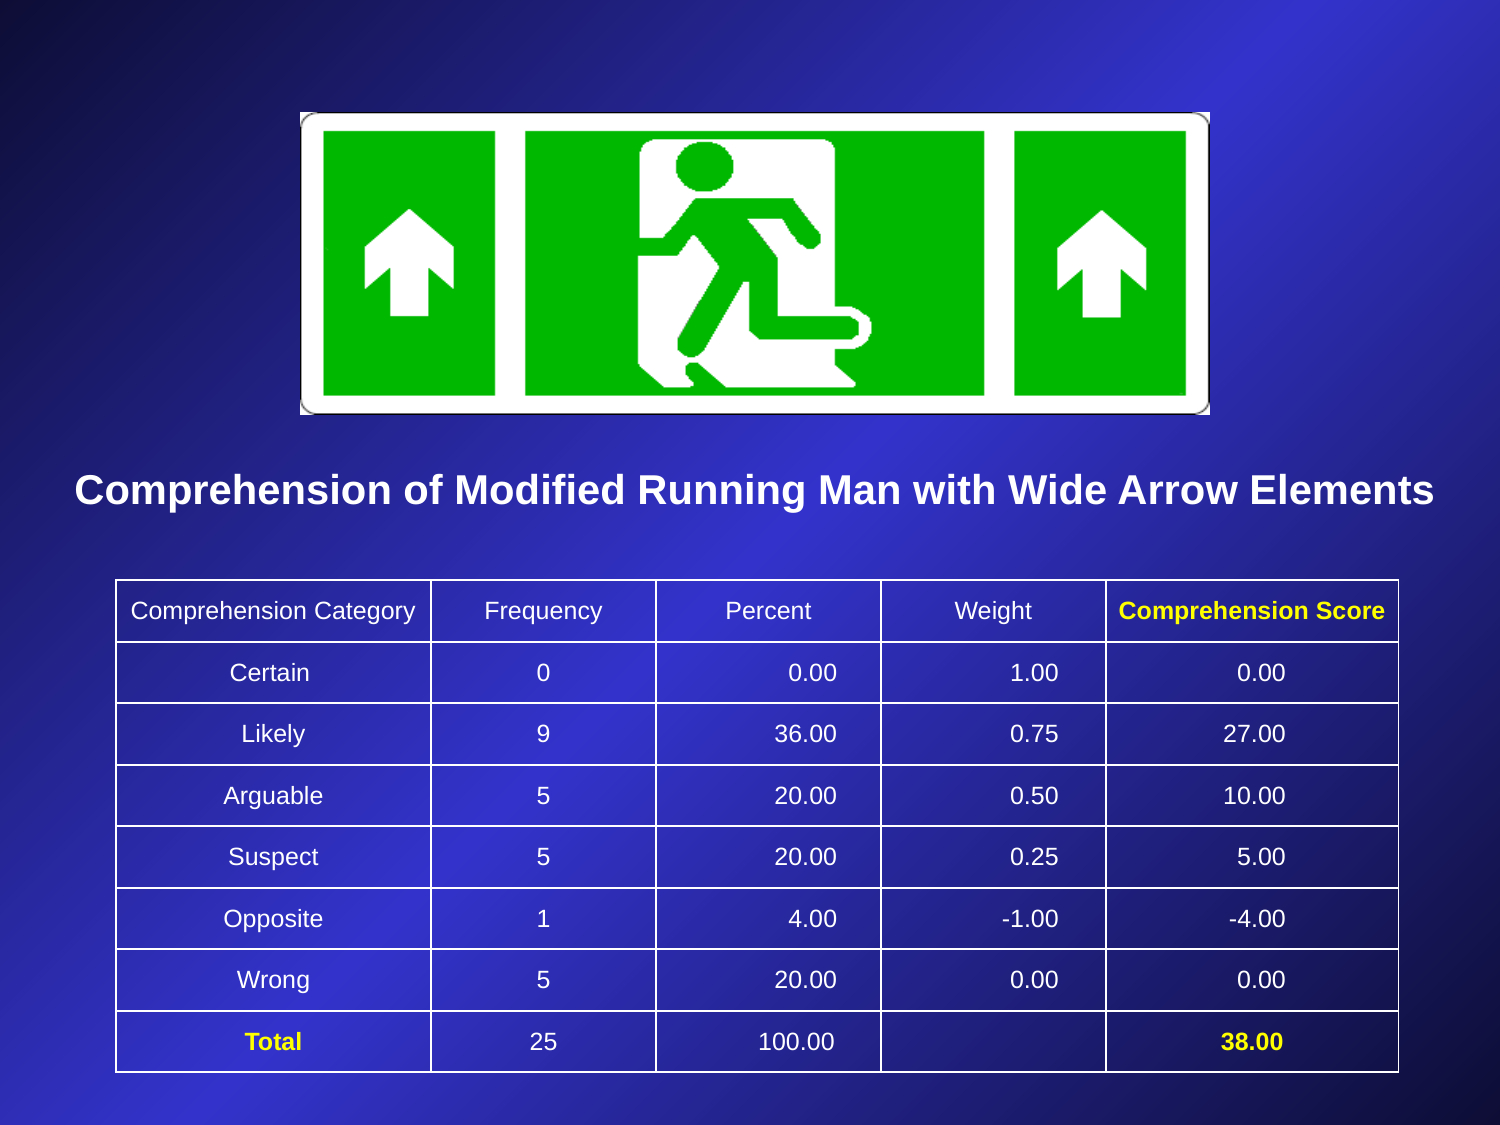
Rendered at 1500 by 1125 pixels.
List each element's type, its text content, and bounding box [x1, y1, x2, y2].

table_cell Arguable [117, 766, 430, 825]
table_header Weight [882, 581, 1105, 641]
table_cell 20.00 [657, 766, 880, 825]
table_cell 20.00 [657, 950, 880, 1010]
table_cell 1 [432, 889, 655, 948]
table_cell 5 [432, 950, 655, 1010]
table_cell [882, 1012, 1105, 1071]
table_cell 0.00 [882, 950, 1105, 1010]
table_cell 1.00 [882, 643, 1105, 702]
table_header Comprehension Category [117, 581, 430, 641]
table_cell -4.00 [1107, 889, 1398, 948]
table_cell Total [117, 1012, 430, 1071]
table_cell 5 [432, 827, 655, 887]
table_cell Wrong [117, 950, 430, 1010]
table_cell 5.00 [1107, 827, 1398, 887]
table_cell Suspect [117, 827, 430, 887]
table_cell 20.00 [657, 827, 880, 887]
table_cell Opposite [117, 889, 430, 948]
table_cell 27.00 [1107, 704, 1398, 764]
table_cell Likely [117, 704, 430, 764]
table_cell 25 [432, 1012, 655, 1071]
table_cell 10.00 [1107, 766, 1398, 825]
table_cell Certain [117, 643, 430, 702]
table_cell 0.75 [882, 704, 1105, 764]
table_cell 4.00 [657, 889, 880, 948]
table_cell 0.00 [1107, 950, 1398, 1010]
title Comprehension of Modified Running Man with Wide Arrow Elements [42, 437, 1468, 538]
table_cell 36.00 [657, 704, 880, 764]
table_cell 5 [432, 766, 655, 825]
table_cell 38.00 [1107, 1012, 1398, 1071]
picture [299, 112, 1211, 415]
table_cell 0.00 [1107, 643, 1398, 702]
table_cell 9 [432, 704, 655, 764]
table_cell 0.25 [882, 827, 1105, 887]
table_cell 0.50 [882, 766, 1105, 825]
table_cell 100.00 [657, 1012, 880, 1071]
table_cell 0.00 [657, 643, 880, 702]
table_header Frequency [432, 581, 655, 641]
table_header Comprehension Score [1107, 581, 1398, 641]
table_cell -1.00 [882, 889, 1105, 948]
table_header Percent [657, 581, 880, 641]
table_cell 0 [432, 643, 655, 702]
